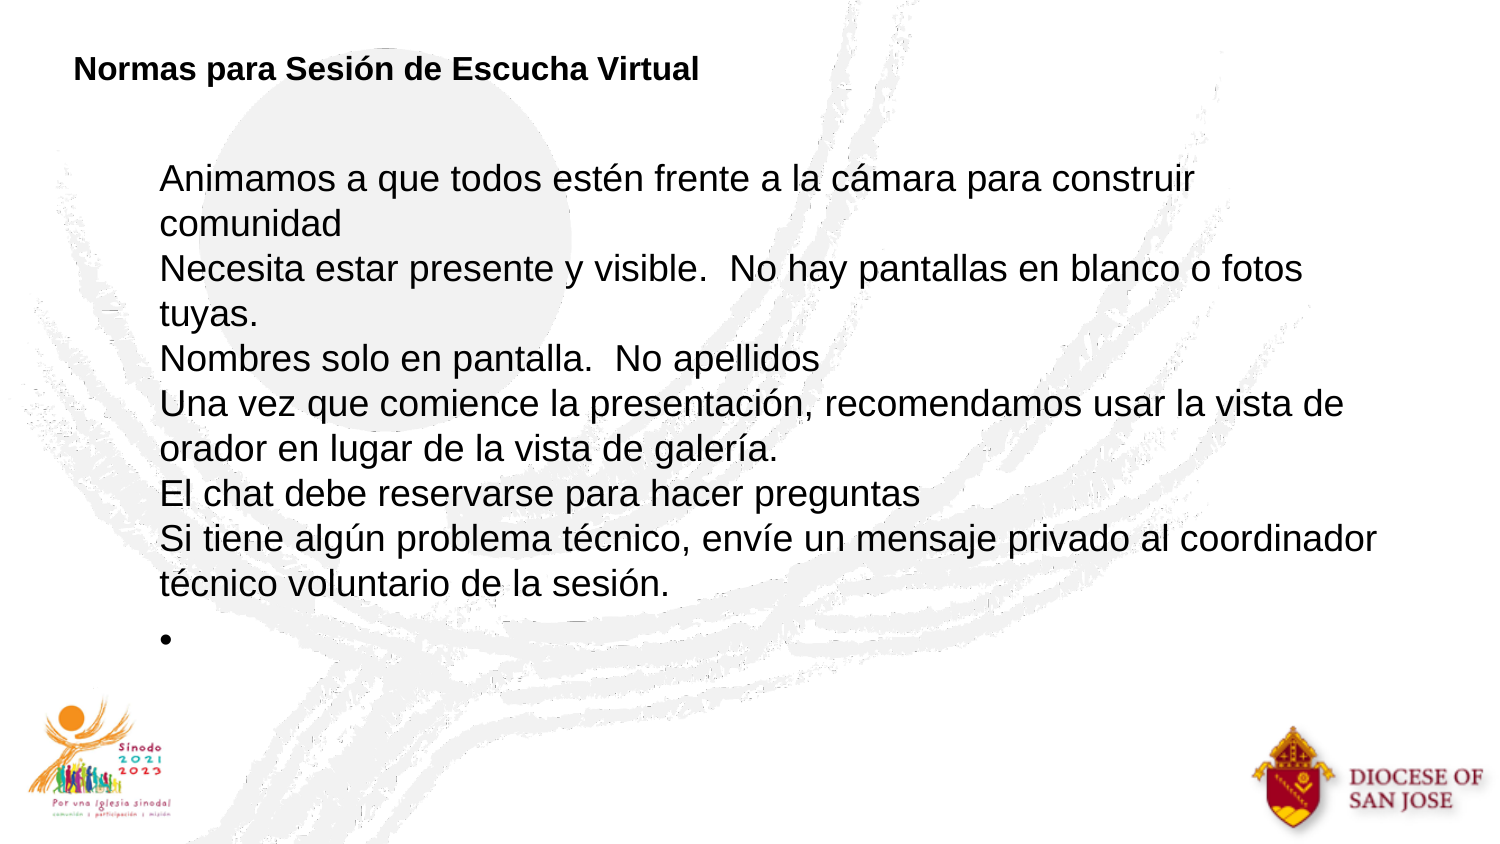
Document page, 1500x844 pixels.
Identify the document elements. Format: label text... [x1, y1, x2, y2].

picture [0, 0, 1500, 844]
text_box Animamos a que todos estén frente a la cámara para construir comunidad Necesita estar presente y visible. No hay pantallas en blanco o fotos tuyas. Nombres solo en pantalla. No apellidos Una vez que comience la presentación, recomendamos usar la vista de orador en lugar de la vista de galería. El chat debe reservarse para hacer preguntas Si tiene algún problema técnico, envíe un mensaje privado al coordinador técnico voluntario de la sesión. [144, 146, 1399, 669]
text_box Normas para Sesión de Escucha Virtual [58, 39, 804, 134]
